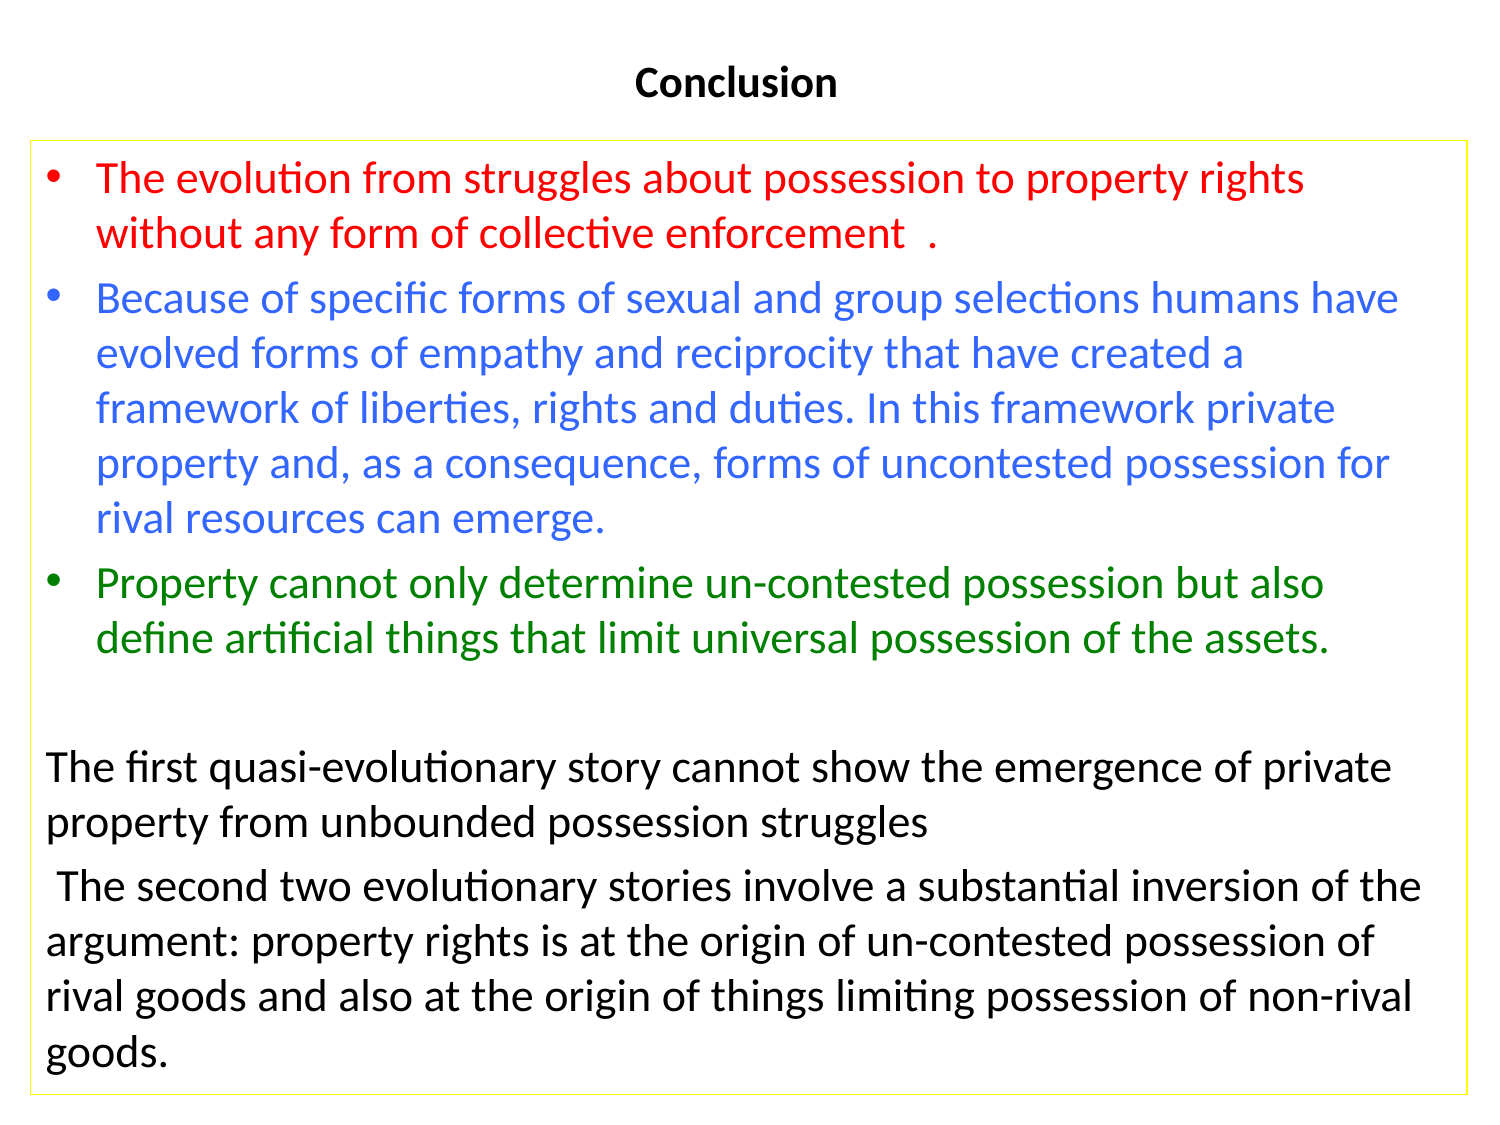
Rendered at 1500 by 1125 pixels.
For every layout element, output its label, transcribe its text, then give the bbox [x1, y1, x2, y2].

list The evolution from struggles about possession to property rights without any form of collective enforcement . Because of specific forms of sexual and group selections humans have evolved forms of empathy and reciprocity that have created a framework of liberties, rights and duties. In this framework private property and, as a consequence, forms of uncontested possession for rival resources can emerge. Property cannot only determine un-contested possession but also define artificial things that limit universal possession of the assets. The first quasi-evolutionary story cannot show the emergence of private property from unbounded possession struggles The second two evolutionary stories involve a substantial inversion of the argument: property rights is at the origin of un-contested possession of rival goods and also at the origin of things limiting possession of non-rival goods. [30, 140, 1468, 1095]
title Conclusion [74, 44, 1400, 115]
